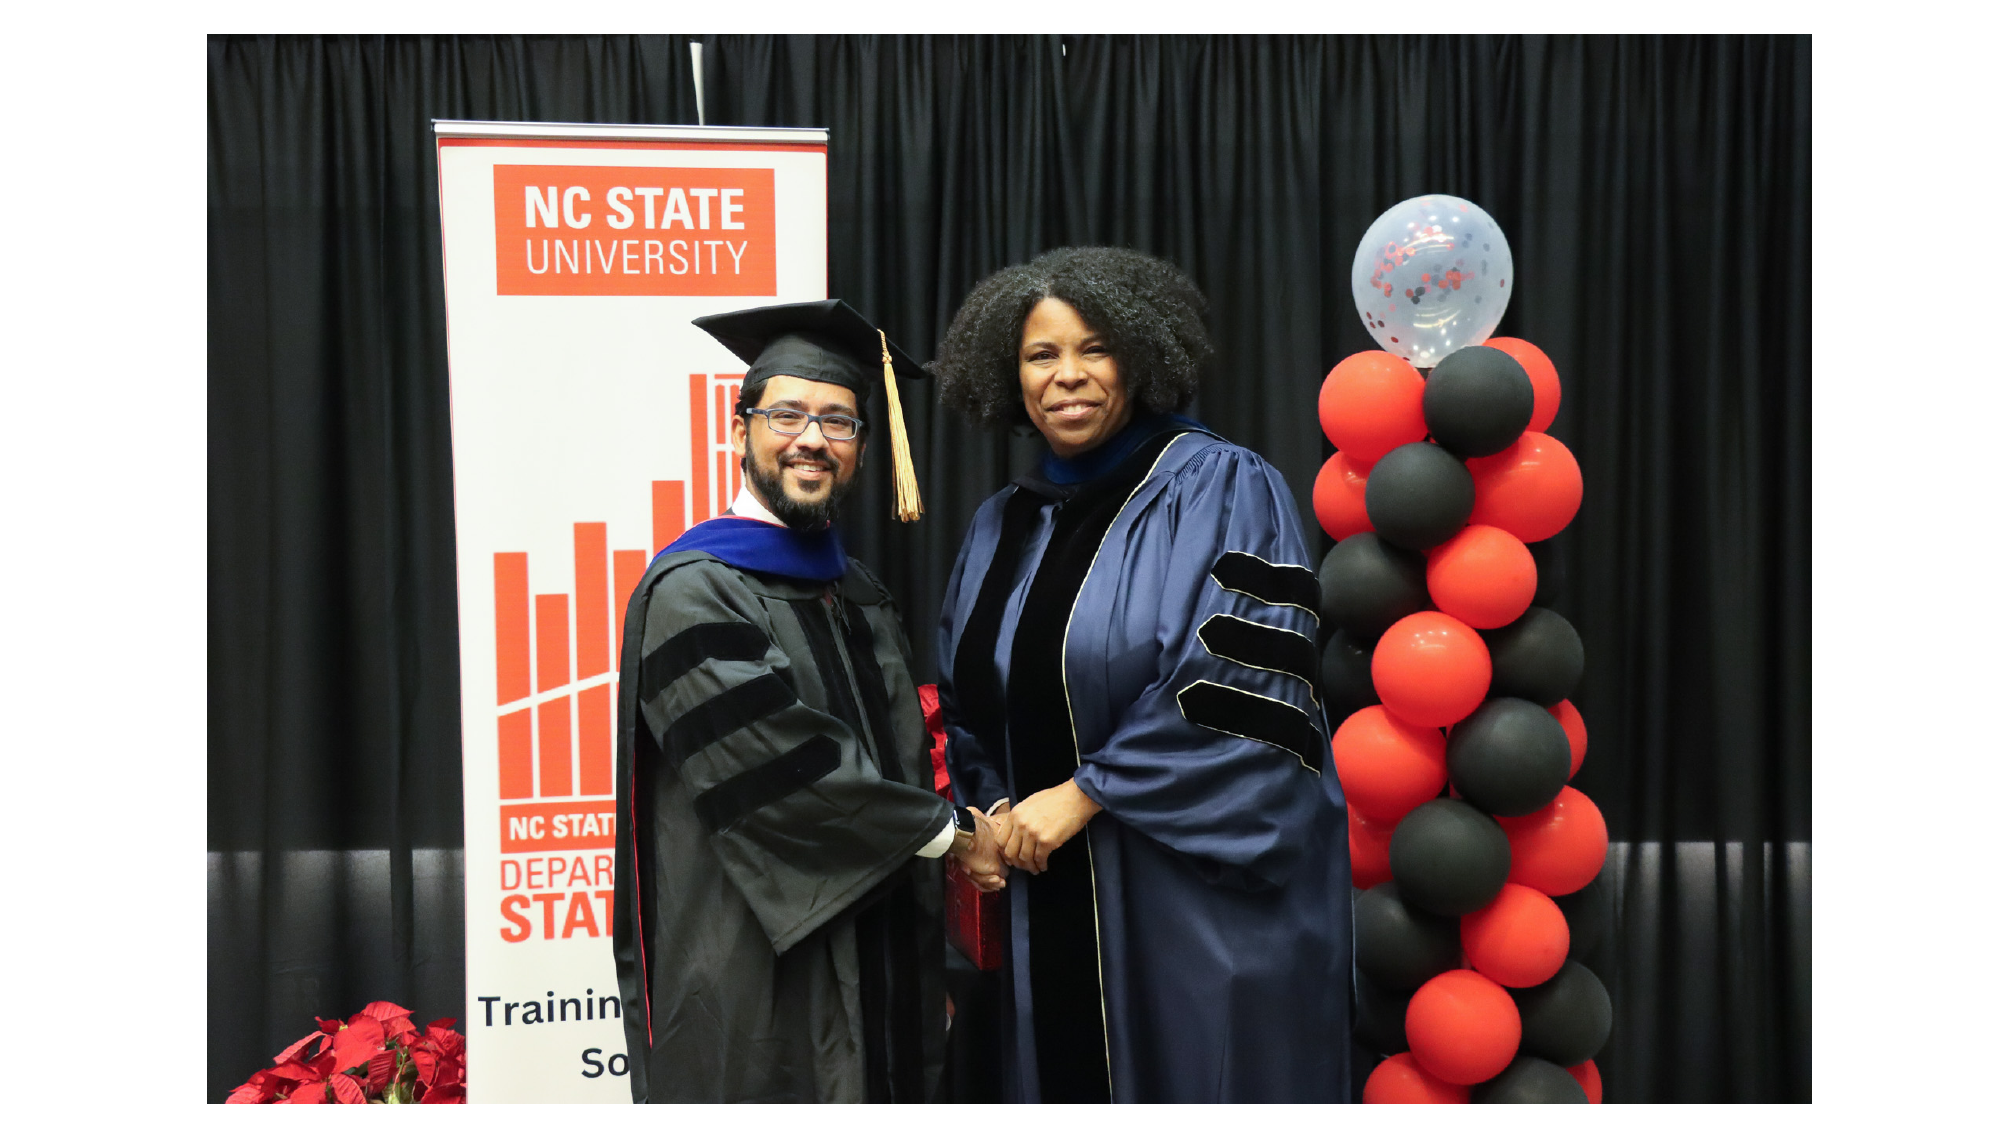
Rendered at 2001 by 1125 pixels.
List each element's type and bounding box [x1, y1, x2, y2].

picture [207, 34, 1812, 1104]
